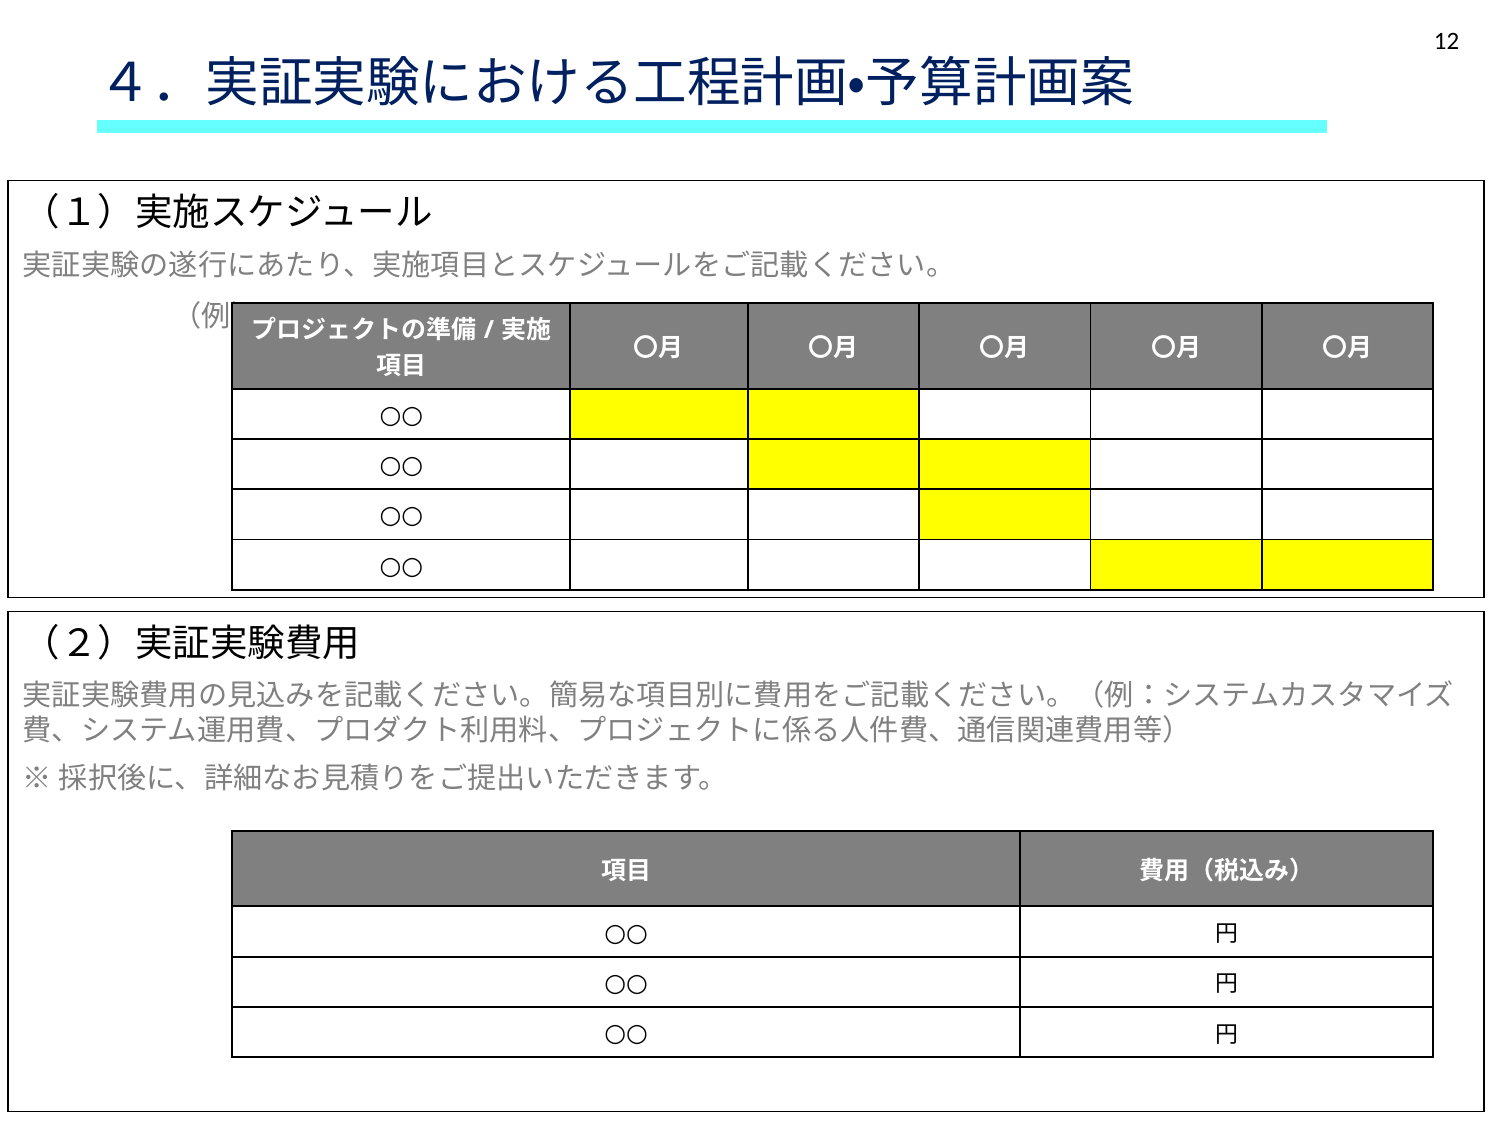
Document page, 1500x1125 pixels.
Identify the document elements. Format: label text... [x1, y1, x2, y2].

table_cell ○○ [233, 390, 569, 438]
table_cell 円 [1021, 1008, 1432, 1056]
table_cell ○○ [233, 540, 569, 589]
table_cell [920, 390, 1090, 438]
table_cell [1091, 440, 1261, 488]
table_cell [1263, 390, 1432, 438]
table_header 項目 [233, 832, 1019, 905]
table_cell 円 [1021, 958, 1432, 1006]
table_cell [571, 490, 747, 539]
table_header 〇月 [1263, 304, 1432, 388]
table_cell 円 [1021, 907, 1432, 956]
table_header 〇月 [920, 304, 1090, 388]
table_cell [1091, 390, 1261, 438]
table_cell [749, 490, 918, 539]
table_cell [1263, 490, 1432, 539]
table_cell [571, 390, 747, 438]
table_cell [1263, 540, 1432, 589]
table_cell [920, 440, 1090, 488]
text_box （１）実施スケジュール 実証実験の遂行にあたり、実施項目とスケジュールをご記載ください。 （例） [7, 180, 1484, 598]
text_box （２）実証実験費用 実証実験費用の見込みを記載ください。簡易な項目別に費用をご記載ください。（例：システムカスタマイズ費、システム運用費、プロダクト利用料、プロジェクトに係る人件費、通信関連費用等） ※採択後に、詳細なお見積りをご提出いただきます。 [7, 611, 1484, 1112]
table_cell ○○ [233, 440, 569, 488]
table_header 〇月 [1091, 304, 1261, 388]
table_cell [571, 440, 747, 488]
table_cell [571, 540, 747, 589]
table_cell [749, 540, 918, 589]
table_header 〇月 [749, 304, 918, 388]
table_header 〇月 [571, 304, 747, 388]
table_cell [1091, 540, 1261, 589]
table_header プロジェクトの準備/実施項目 [233, 304, 569, 388]
table_cell ○○ [233, 1008, 1019, 1056]
table_cell ○○ [233, 958, 1019, 1006]
table_header 費用（税込み） [1021, 832, 1432, 905]
table_cell ○○ [233, 490, 569, 539]
table_cell [1091, 490, 1261, 539]
table_cell [1263, 440, 1432, 488]
table_cell [749, 440, 918, 488]
table_cell [920, 490, 1090, 539]
table_cell [749, 390, 918, 438]
table_cell [920, 540, 1090, 589]
table_cell ○○ [233, 907, 1019, 956]
